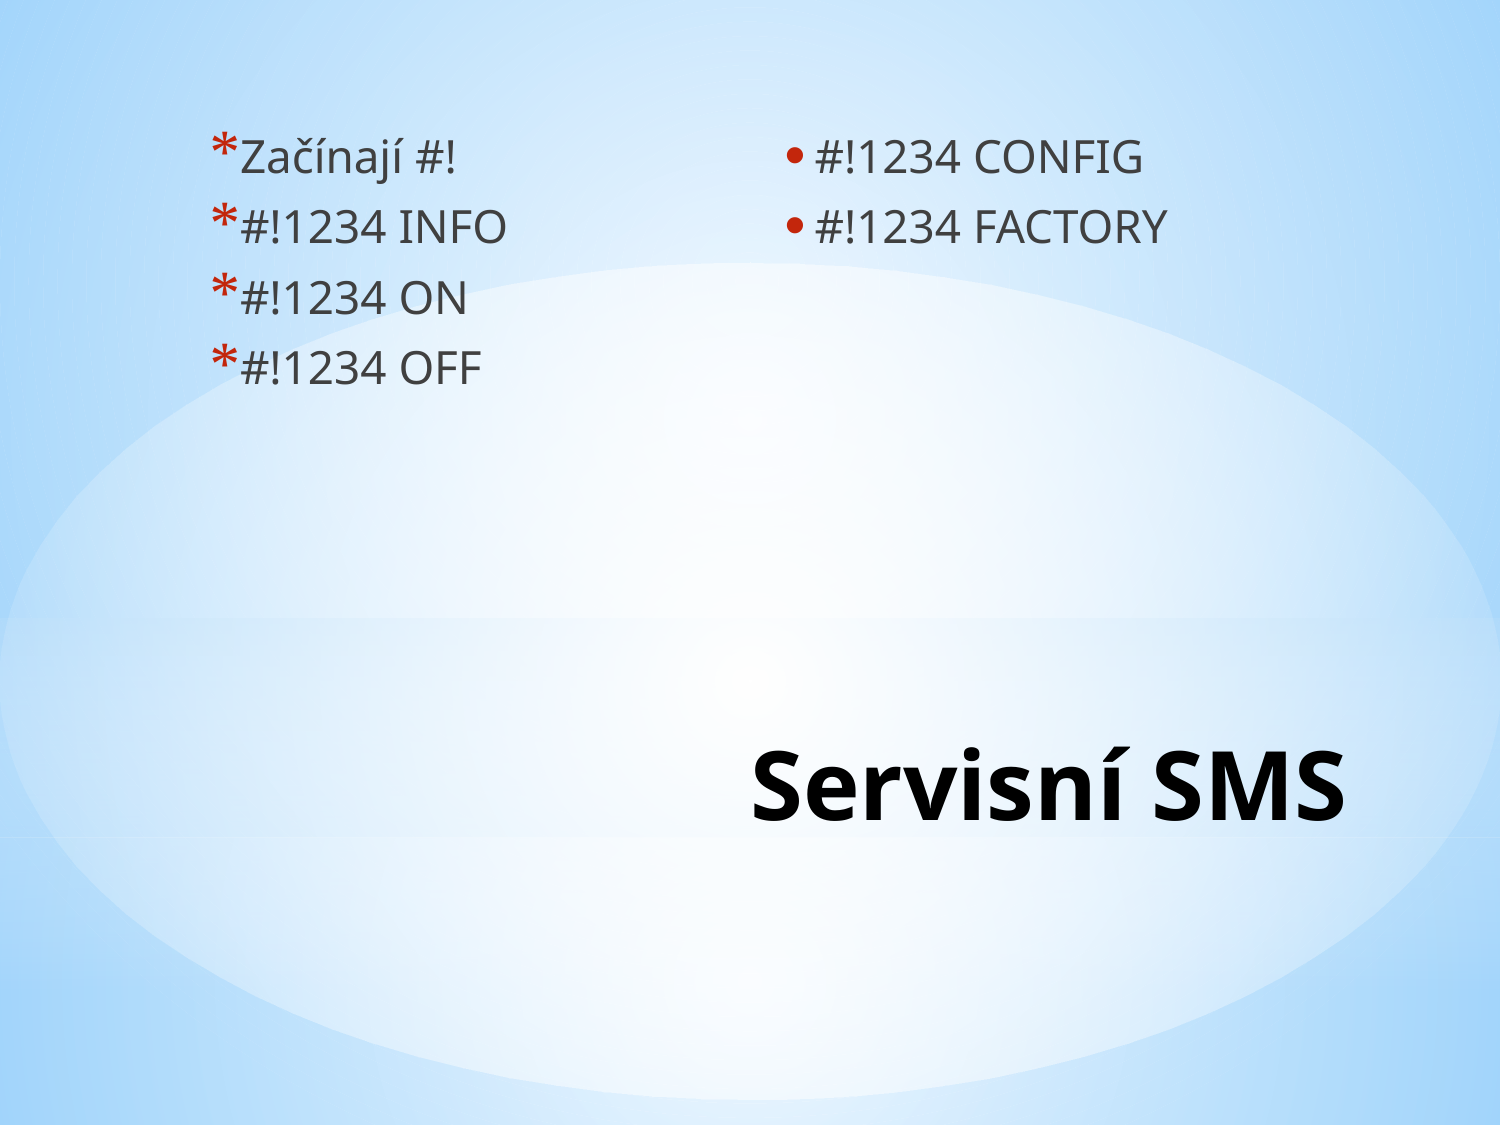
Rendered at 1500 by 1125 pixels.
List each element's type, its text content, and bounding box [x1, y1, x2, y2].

list Začínají #! #!1234 INFO #!1234 ON #!1234 OFF [187, 120, 737, 690]
title Servisní SMS [294, 717, 1363, 905]
list #!1234 CONFIG #!1234 FACTORY [761, 120, 1311, 690]
